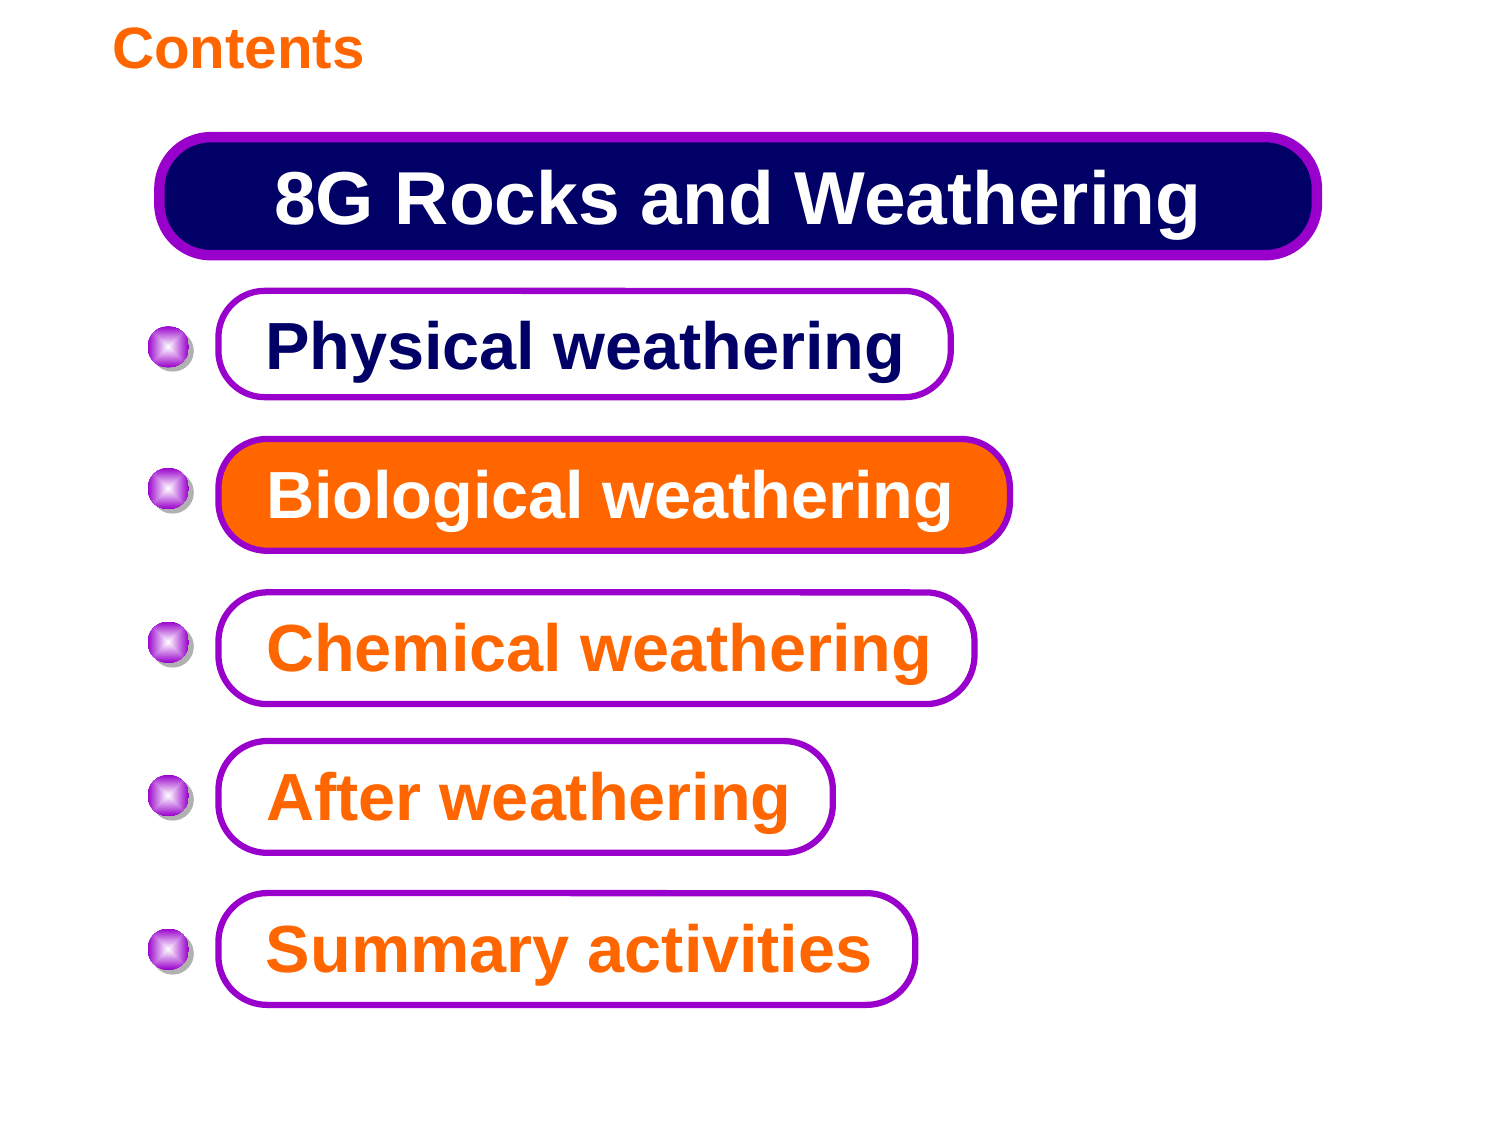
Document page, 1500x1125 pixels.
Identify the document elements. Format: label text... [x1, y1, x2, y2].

title Contents [0, 0, 1069, 91]
text_box After weathering [218, 741, 833, 853]
text_box Biological weathering [218, 438, 1010, 551]
text_box [147, 774, 190, 817]
text_box [147, 467, 190, 510]
text_box 8G Rocks and Weathering [159, 137, 1317, 256]
text_box Chemical weathering [218, 592, 975, 705]
text_box [147, 928, 190, 971]
text_box Summary activities [218, 893, 916, 1005]
text_box Physical weathering [218, 290, 951, 398]
text_box [147, 621, 190, 664]
text_box [147, 326, 190, 368]
